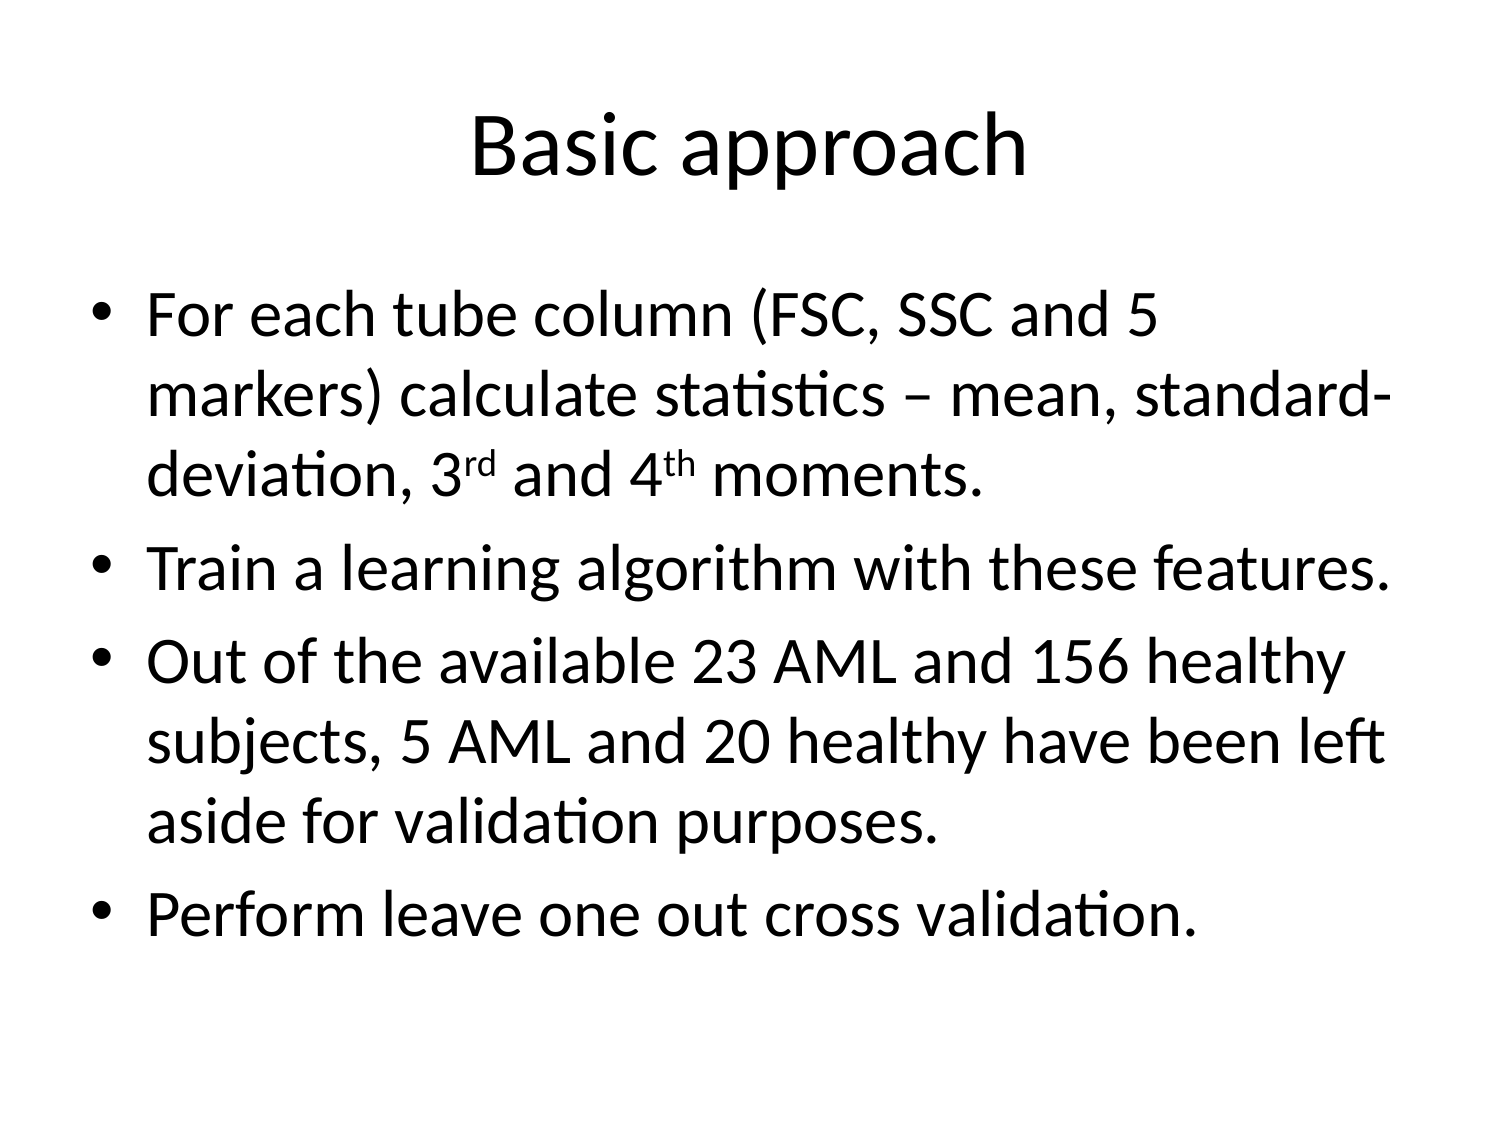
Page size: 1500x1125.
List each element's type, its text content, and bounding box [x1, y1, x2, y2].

title Basic approach [75, 45, 1425, 233]
list For each tube column (FSC, SSC and 5 markers) calculate statistics – mean, standard-deviation, 3rd and 4th moments. Train a learning algorithm with these features. Out of the available 23 AML and 156 healthy subjects, 5 AML and 20 healthy have been left aside for validation purposes. Perform leave one out cross validation. [75, 262, 1425, 1005]
